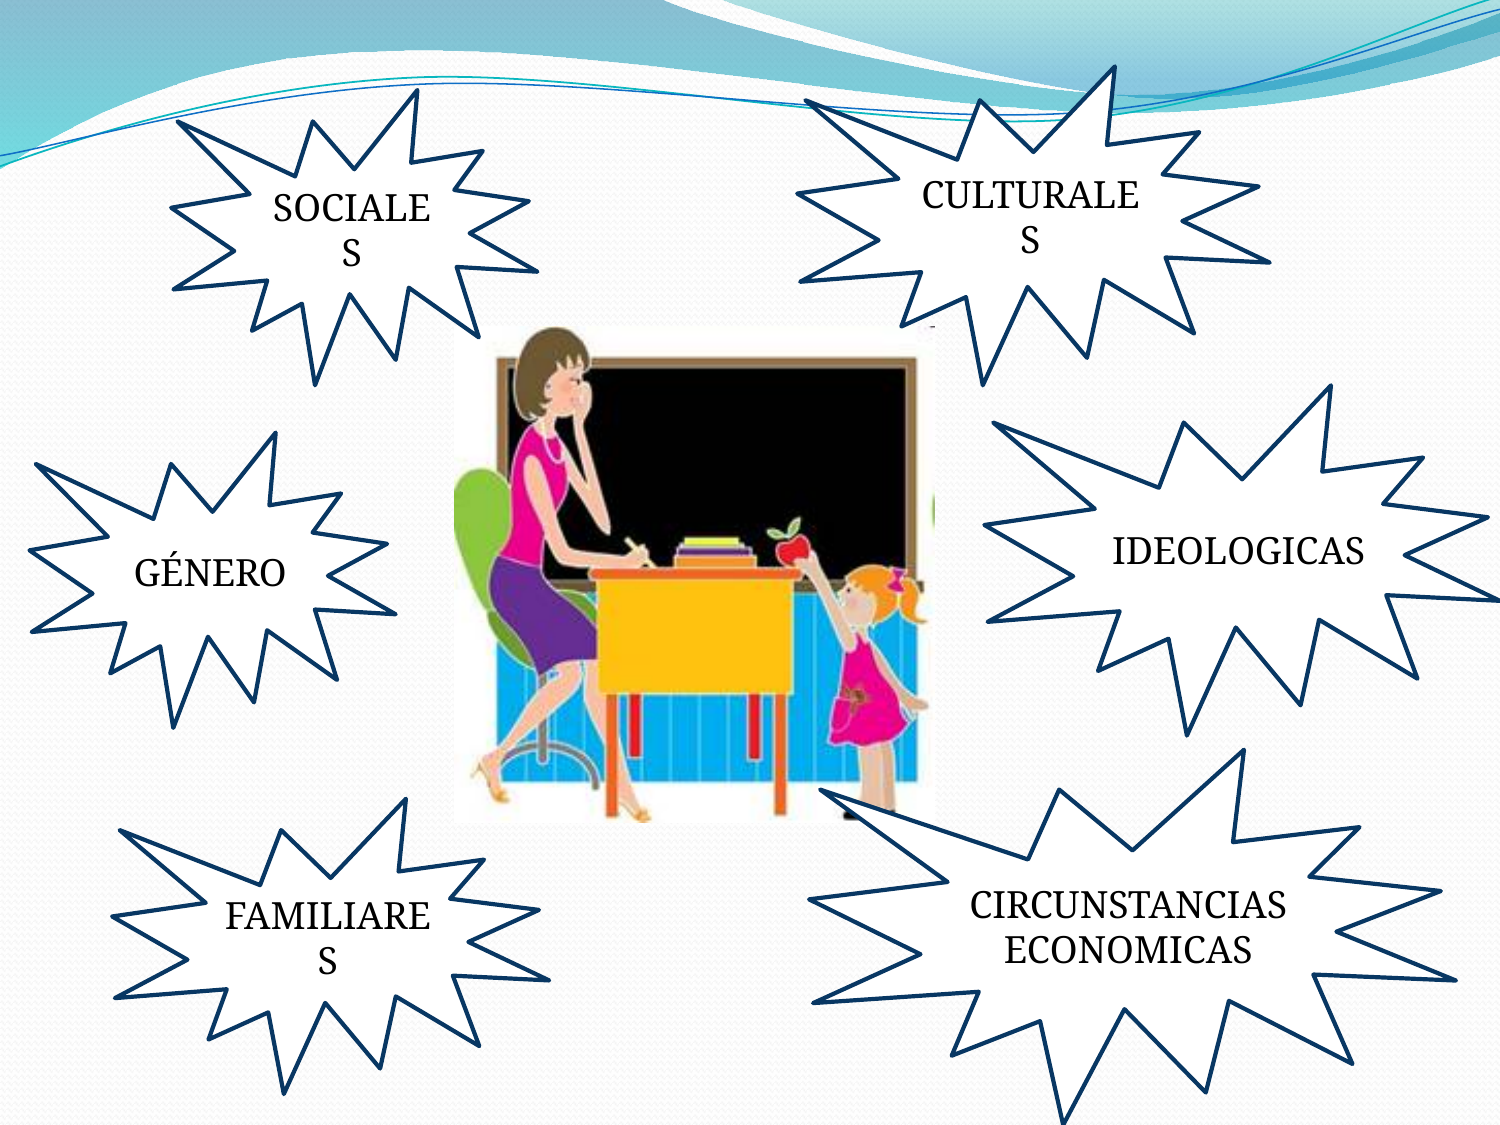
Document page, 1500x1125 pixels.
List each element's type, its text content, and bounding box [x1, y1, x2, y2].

text_box CIRCUNSTANCIAS ECONOMICAS [806, 747, 1459, 1125]
text_box FAMILIARES [110, 796, 552, 1097]
text_box IDEOLOGICAS [982, 383, 1500, 738]
text_box CULTURALES [795, 64, 1272, 388]
text_box SOCIALES [169, 88, 540, 388]
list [454, 326, 935, 823]
text_box GÉNERO [27, 430, 398, 730]
